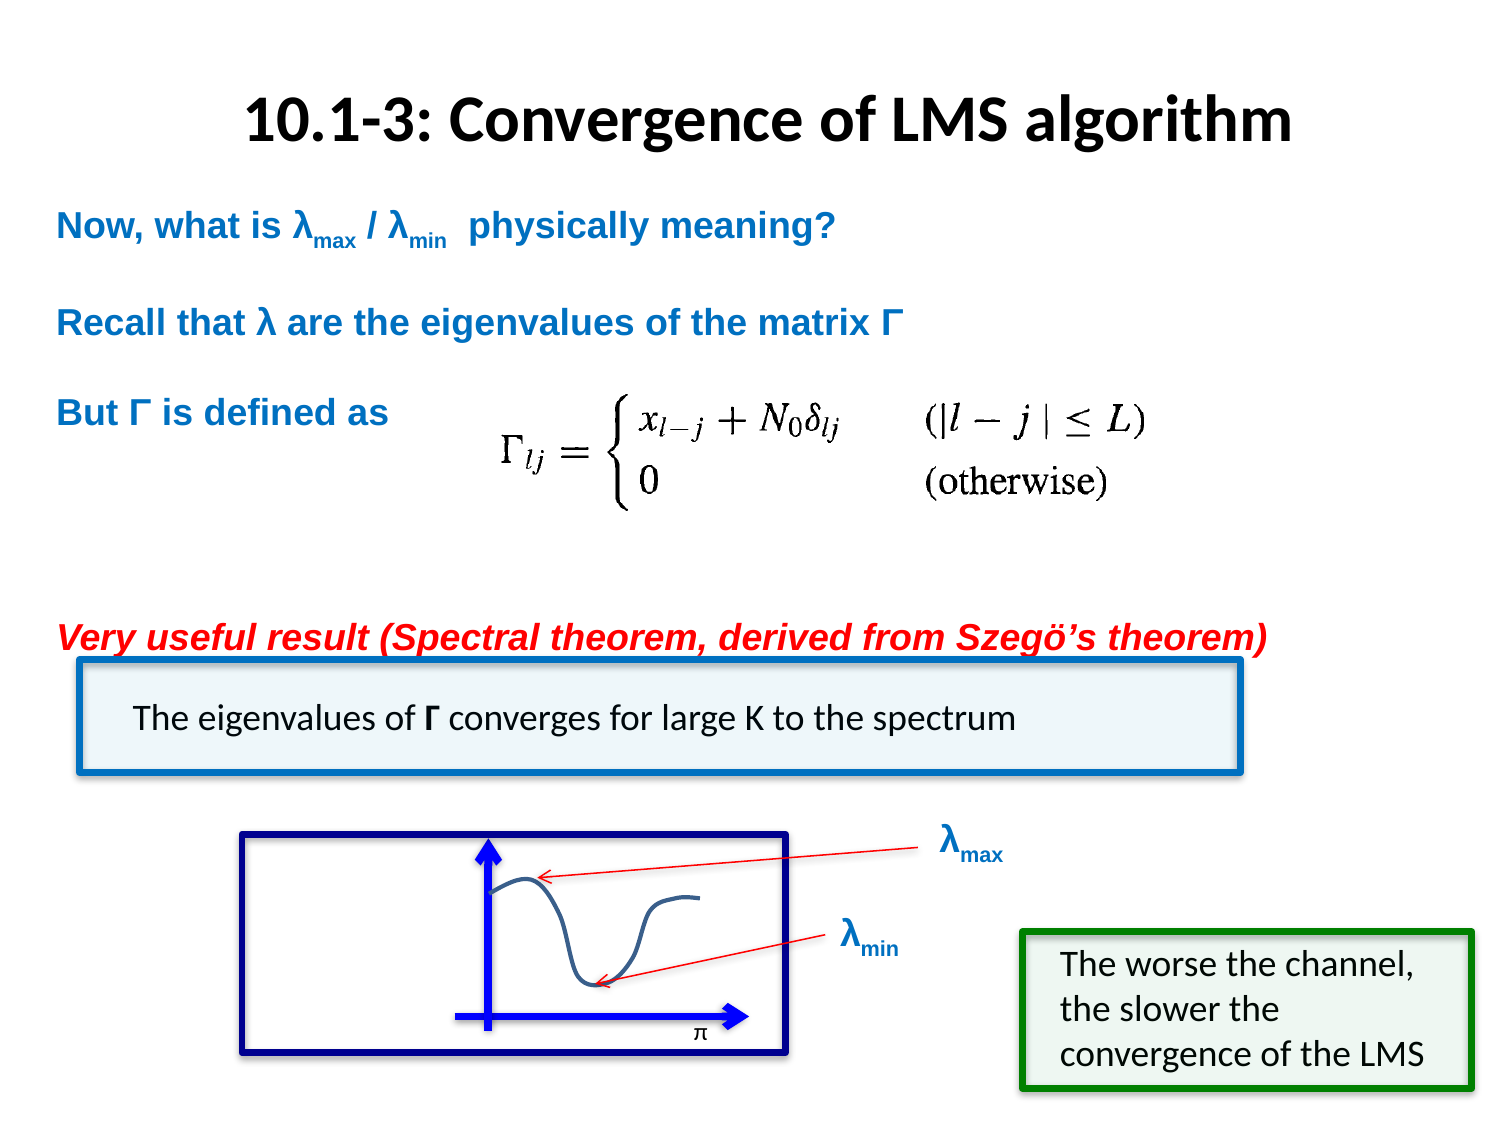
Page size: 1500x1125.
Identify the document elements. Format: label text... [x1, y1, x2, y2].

text_box λmin [825, 901, 915, 968]
text_box Now, what is λmax / λmin physically meaning? Recall that λ are the eigenvalues of the matrix Γ But Γ is defined as Very useful result (Spectral theorem, derived from Szegö’s theorem) [41, 193, 1341, 1025]
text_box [537, 847, 919, 879]
text_box [493, 876, 701, 987]
text_box [79, 659, 1241, 773]
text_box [594, 931, 822, 985]
picture [478, 361, 1166, 520]
text_box [241, 833, 786, 1053]
text_box π [679, 1008, 809, 1053]
title 10.1-3: Convergence of LMS algorithm [171, 45, 1366, 185]
text_box λmax [924, 807, 1019, 874]
text_box [1022, 931, 1472, 1089]
